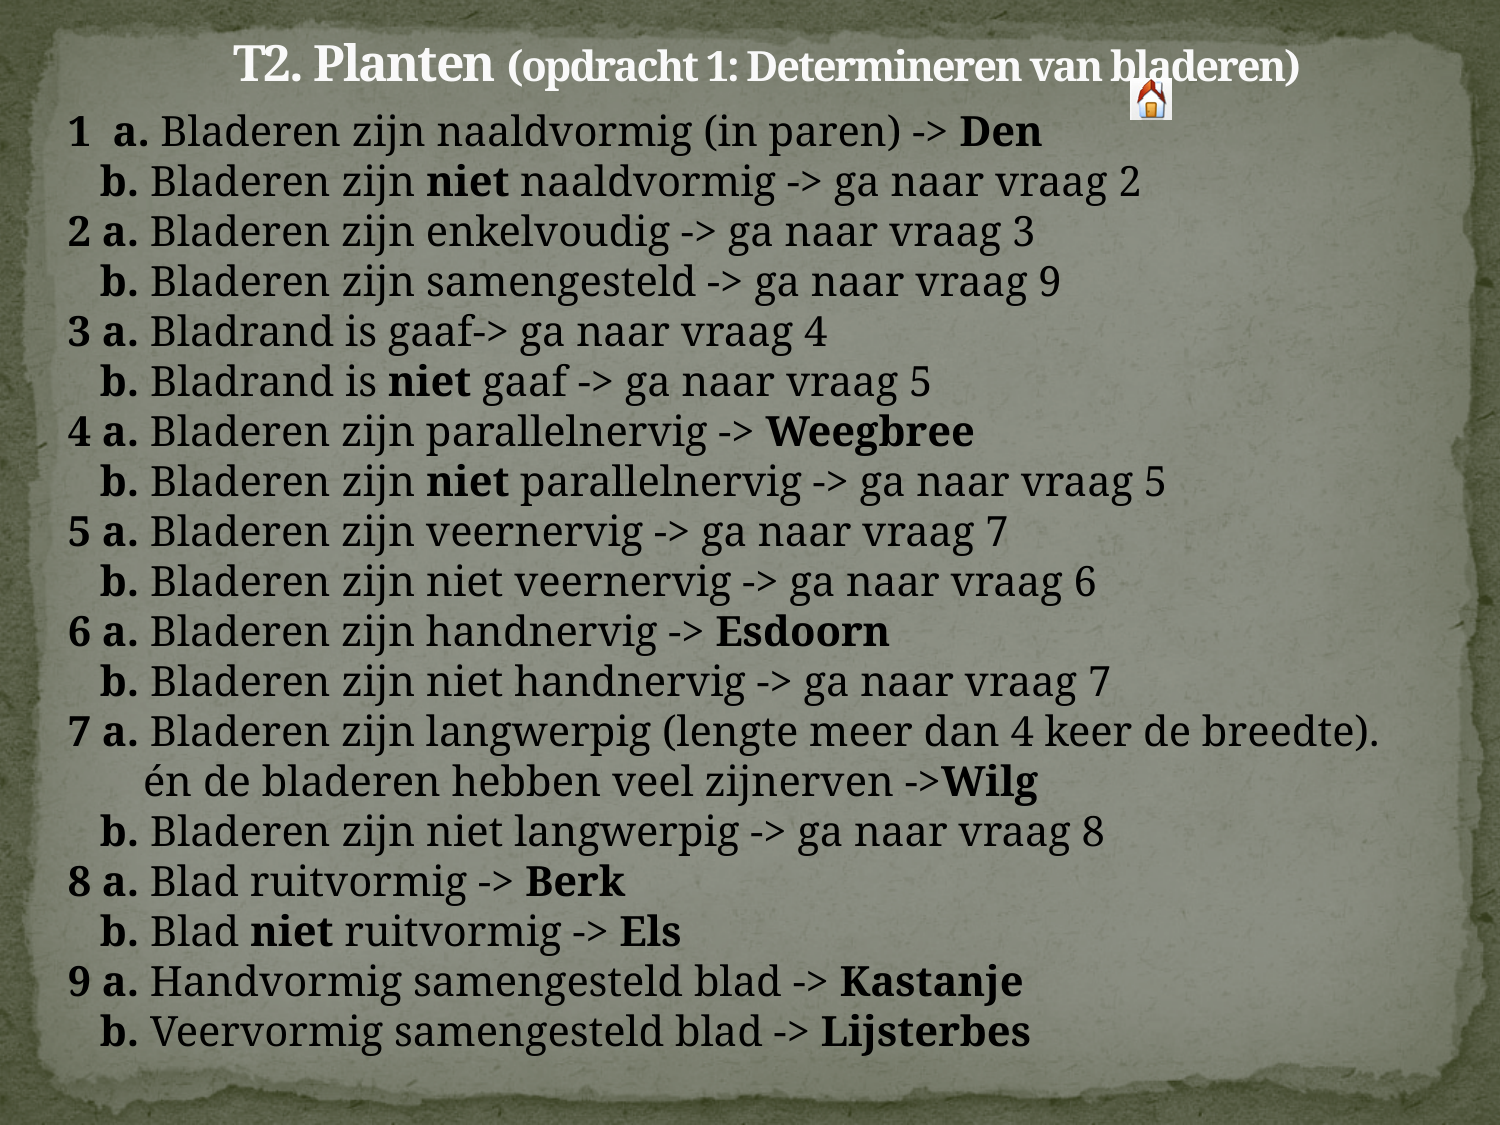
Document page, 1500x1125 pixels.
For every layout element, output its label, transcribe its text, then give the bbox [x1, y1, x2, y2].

title T2. Planten (opdracht 1: Determineren van bladeren) [218, 0, 1414, 97]
picture [1130, 78, 1172, 118]
text_box 1 a. Bladeren zijn naaldvormig (in paren) -> Den b. Bladeren zijn niet naaldvormig -> ga naar vraag 2 2 a. Bladeren zijn enkelvoudig -> ga naar vraag 3 b. Bladeren zijn samengesteld -> ga naar vraag 9 3 a. Bladrand is gaaf-> ga naar vraag 4 b. Bladrand is niet gaaf -> ga naar vraag 5 4 a. Bladeren zijn parallelnervig -> Weegbree b. Bladeren zijn niet parallelnervig -> ga naar vraag 5 5 a. Bladeren zijn veernervig -> ga naar vraag 7 b. Bladeren zijn niet veernervig -> ga naar vraag 6 6 a. Bladeren zijn handnervig -> Esdoorn b. Bladeren zijn niet handnervig -> ga naar vraag 7 7 a. Bladeren zijn langwerpig (lengte meer dan 4 keer de breedte). én de bladeren hebben veel zijnerven ->Wilg b. Bladeren zijn niet langwerpig -> ga naar vraag 8 8 a. Blad ruitvormig -> Berk b. Blad niet ruitvormig -> Els 9 a. Handvormig samengesteld blad -> Kastanje b. Veervormig samengesteld blad -> Lijsterbes [53, 97, 1500, 1063]
